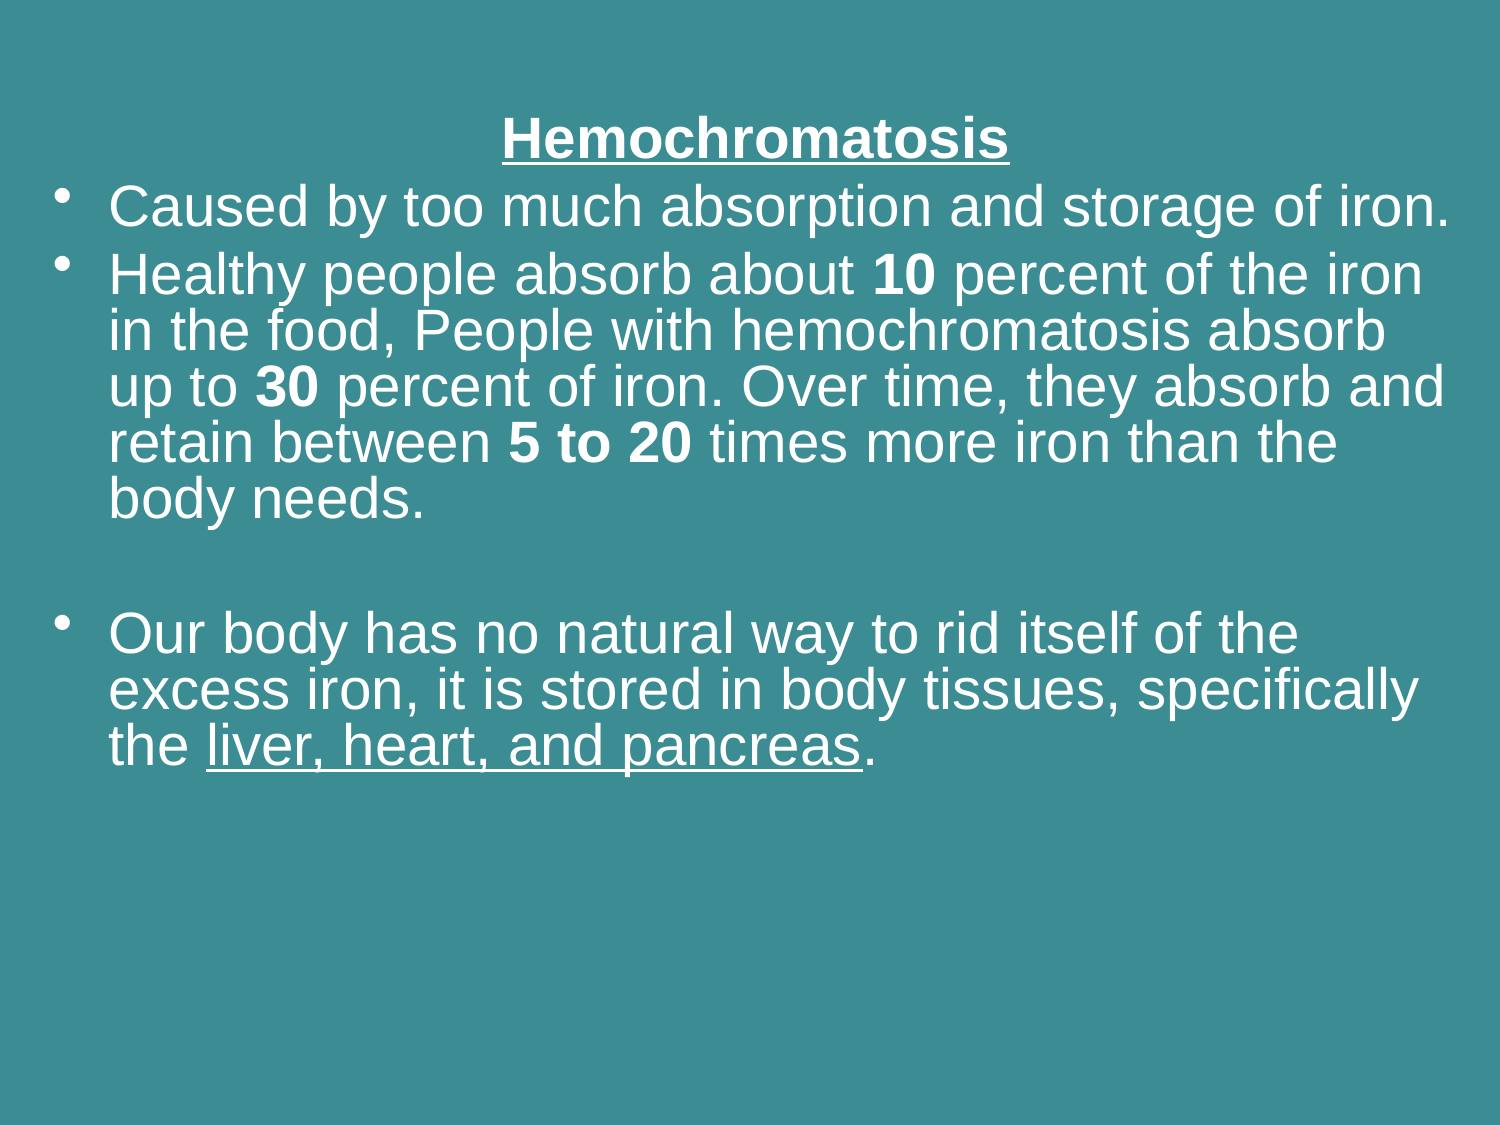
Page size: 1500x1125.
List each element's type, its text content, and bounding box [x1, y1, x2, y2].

list Hemochromatosis Caused by too much absorption and storage of iron. Healthy people absorb about 10 percent of the iron in the food, People with hemochromatosis absorb up to 30 percent of iron. Over time, they absorb and retain between 5 to 20 times more iron than the body needs. Our body has no natural way to rid itself of the excess iron, it is stored in body tissues, specifically the liver, heart, and pancreas. [37, 24, 1475, 1088]
